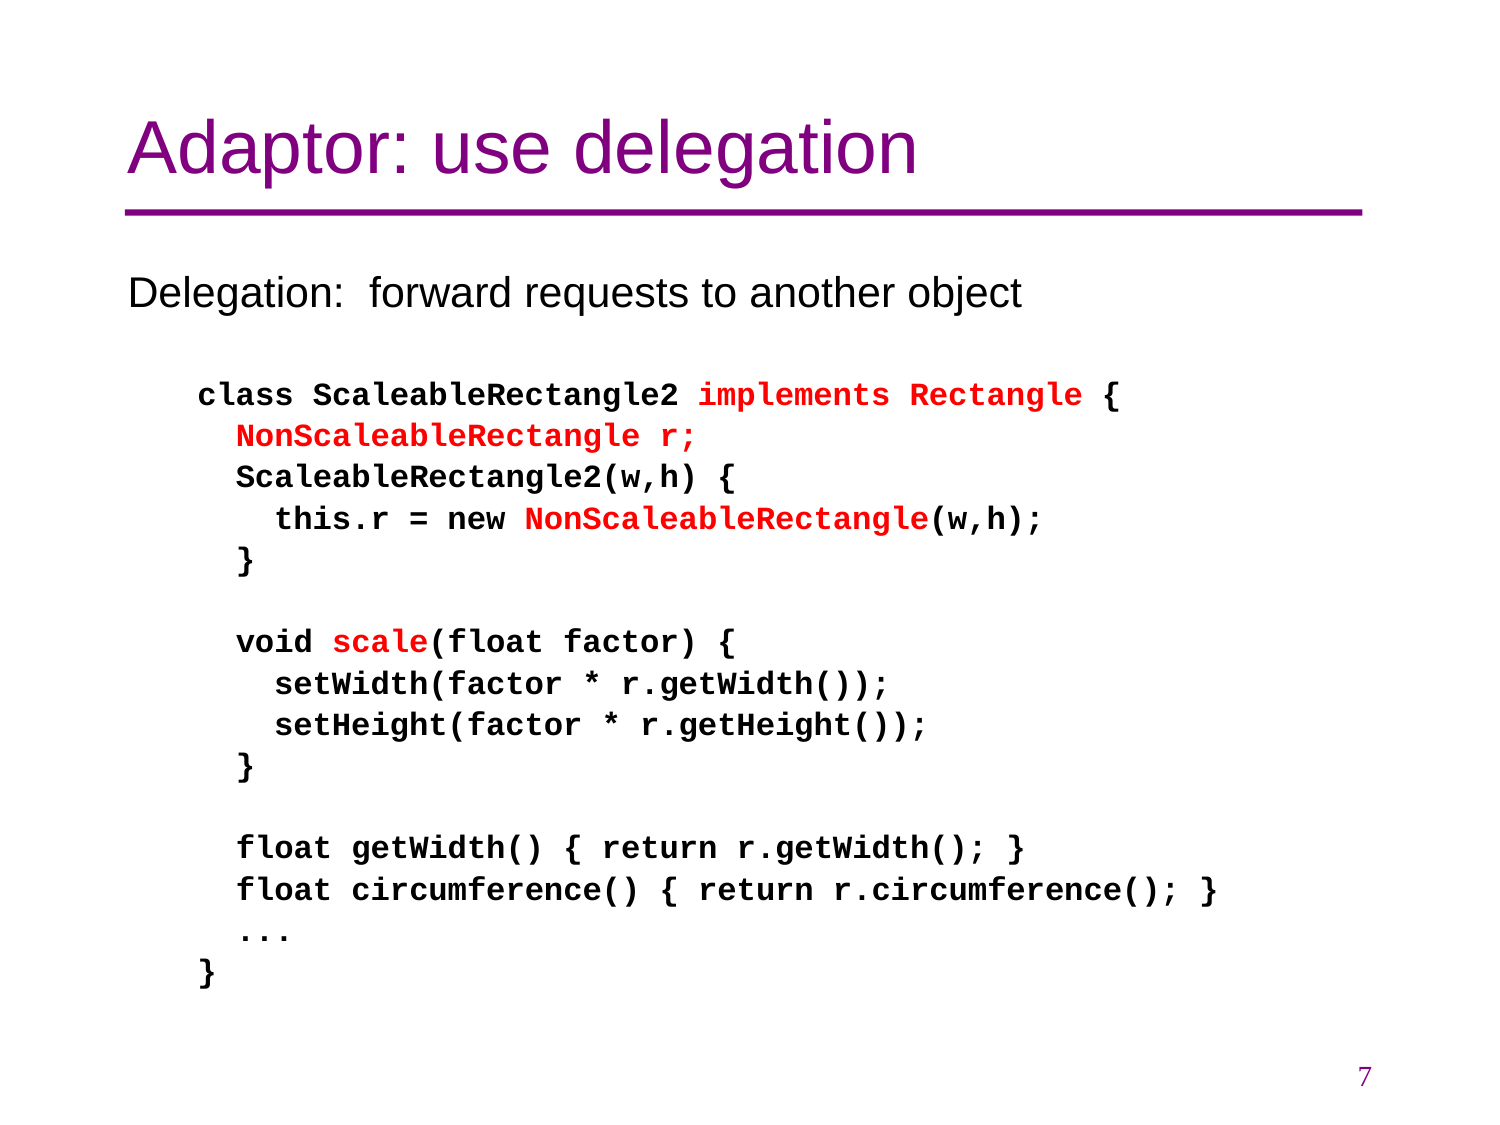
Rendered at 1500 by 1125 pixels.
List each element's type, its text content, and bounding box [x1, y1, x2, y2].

slide_number 7 [1074, 1049, 1388, 1125]
title Adaptor: use delegation [112, 50, 1388, 238]
list Delegation: forward requests to another object class ScaleableRectangle2 implements Rectangle { NonScaleableRectangle r; ScaleableRectangle2(w,h) { this.r = new NonScaleableRectangle(w,h); } void scale(float factor) { setWidth(factor * r.getWidth()); setHeight(factor * r.getHeight()); } float getWidth() { return r.getWidth(); } float circumference() { return r.circumference(); } ... } [112, 262, 1388, 1000]
